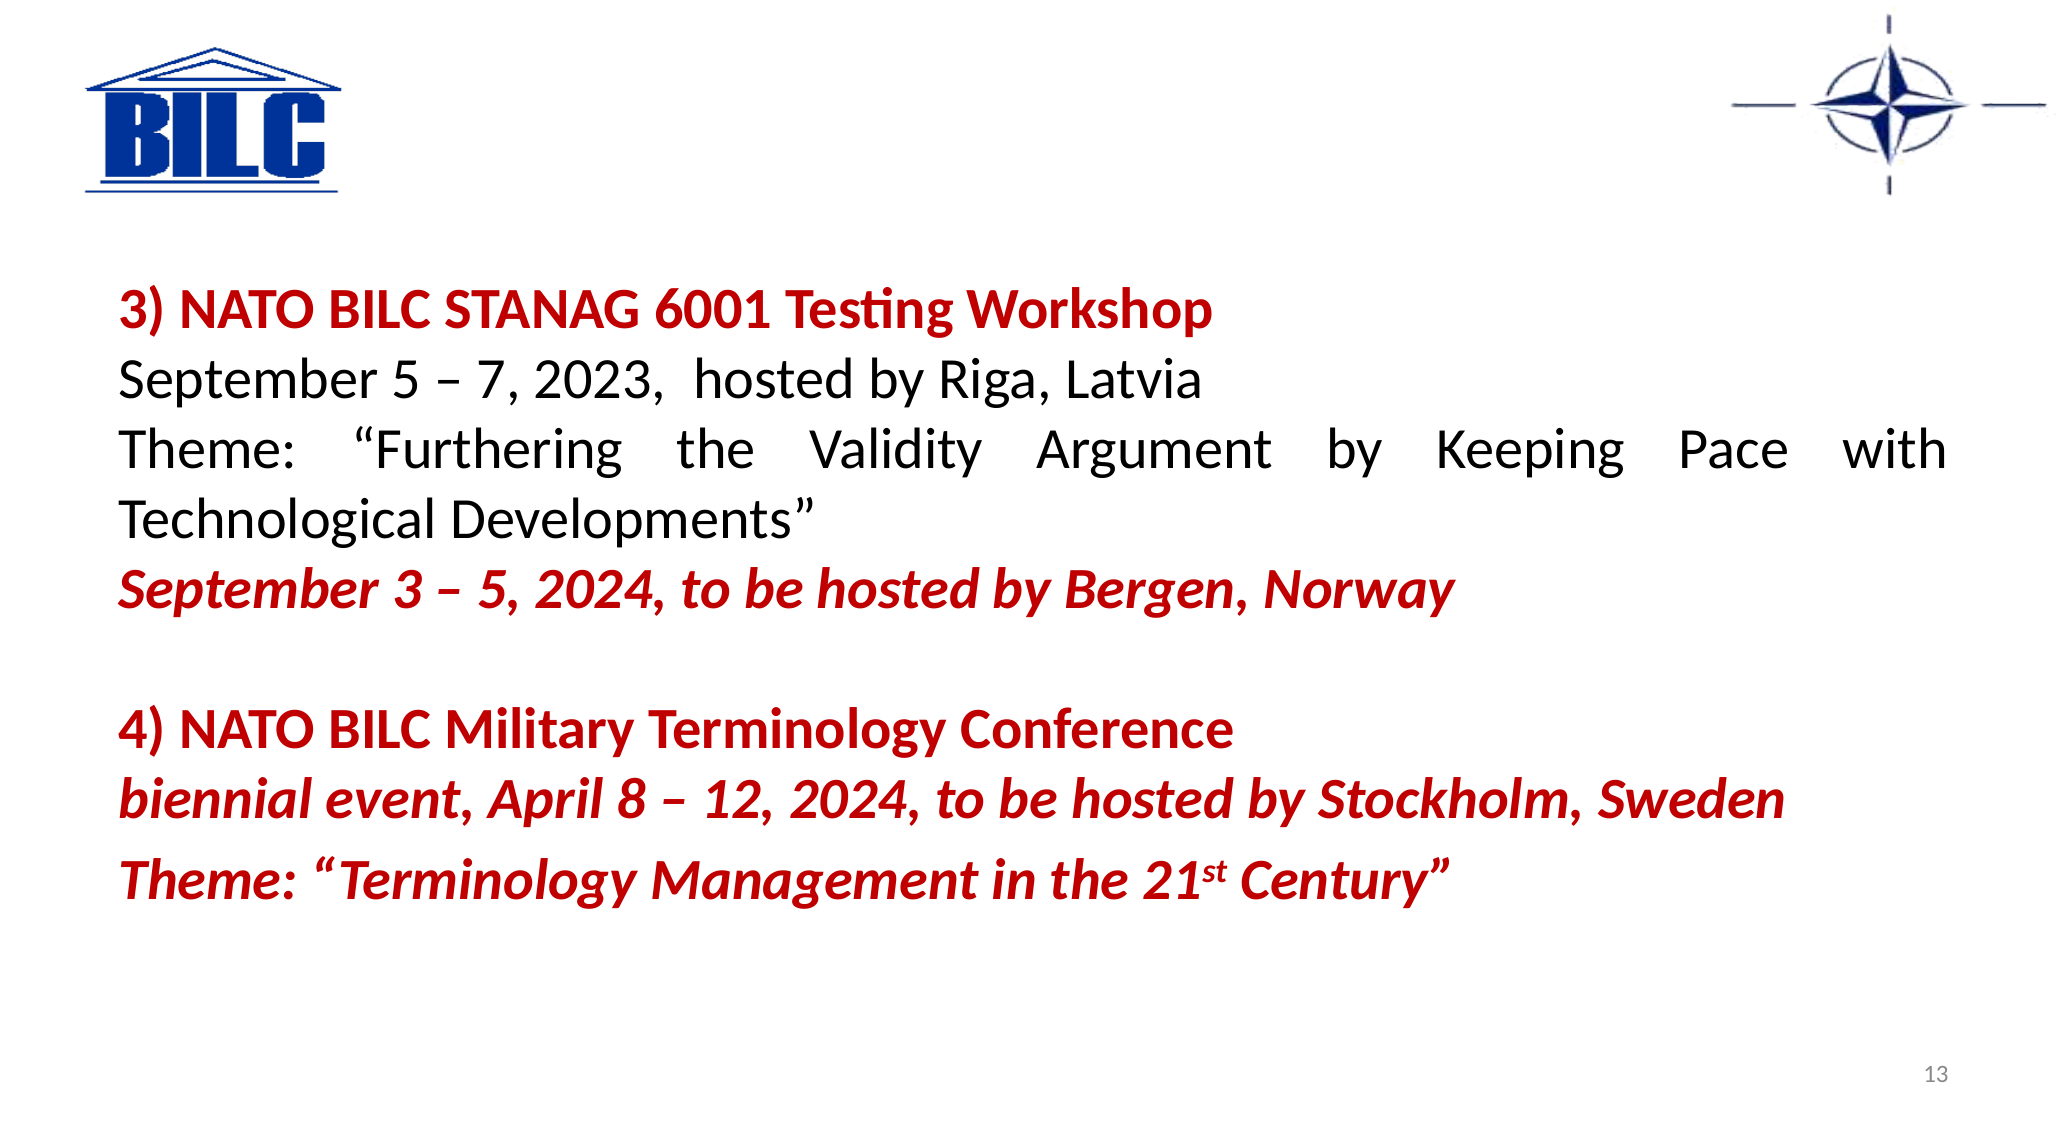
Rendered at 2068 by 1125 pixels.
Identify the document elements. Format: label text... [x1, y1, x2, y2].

picture [82, 45, 345, 195]
picture [1707, 7, 2068, 207]
list 3) NATO BILC STANAG 6001 Testing Workshop September 5 – 7, 2023, hosted by Riga, Latvia Theme: “Furthering the Validity Argument by Keeping Pace with Technological Developments” September 3 – 5, 2024, to be hosted by Bergen, Norway 4) NATO BILC Military Terminology Conference biennial event, April 8 – 12, 2024, to be hosted by Stockholm, Sweden Theme: “Terminology Management in the 21st Century” [103, 262, 1964, 1005]
slide_number 13 [1481, 1042, 1964, 1103]
